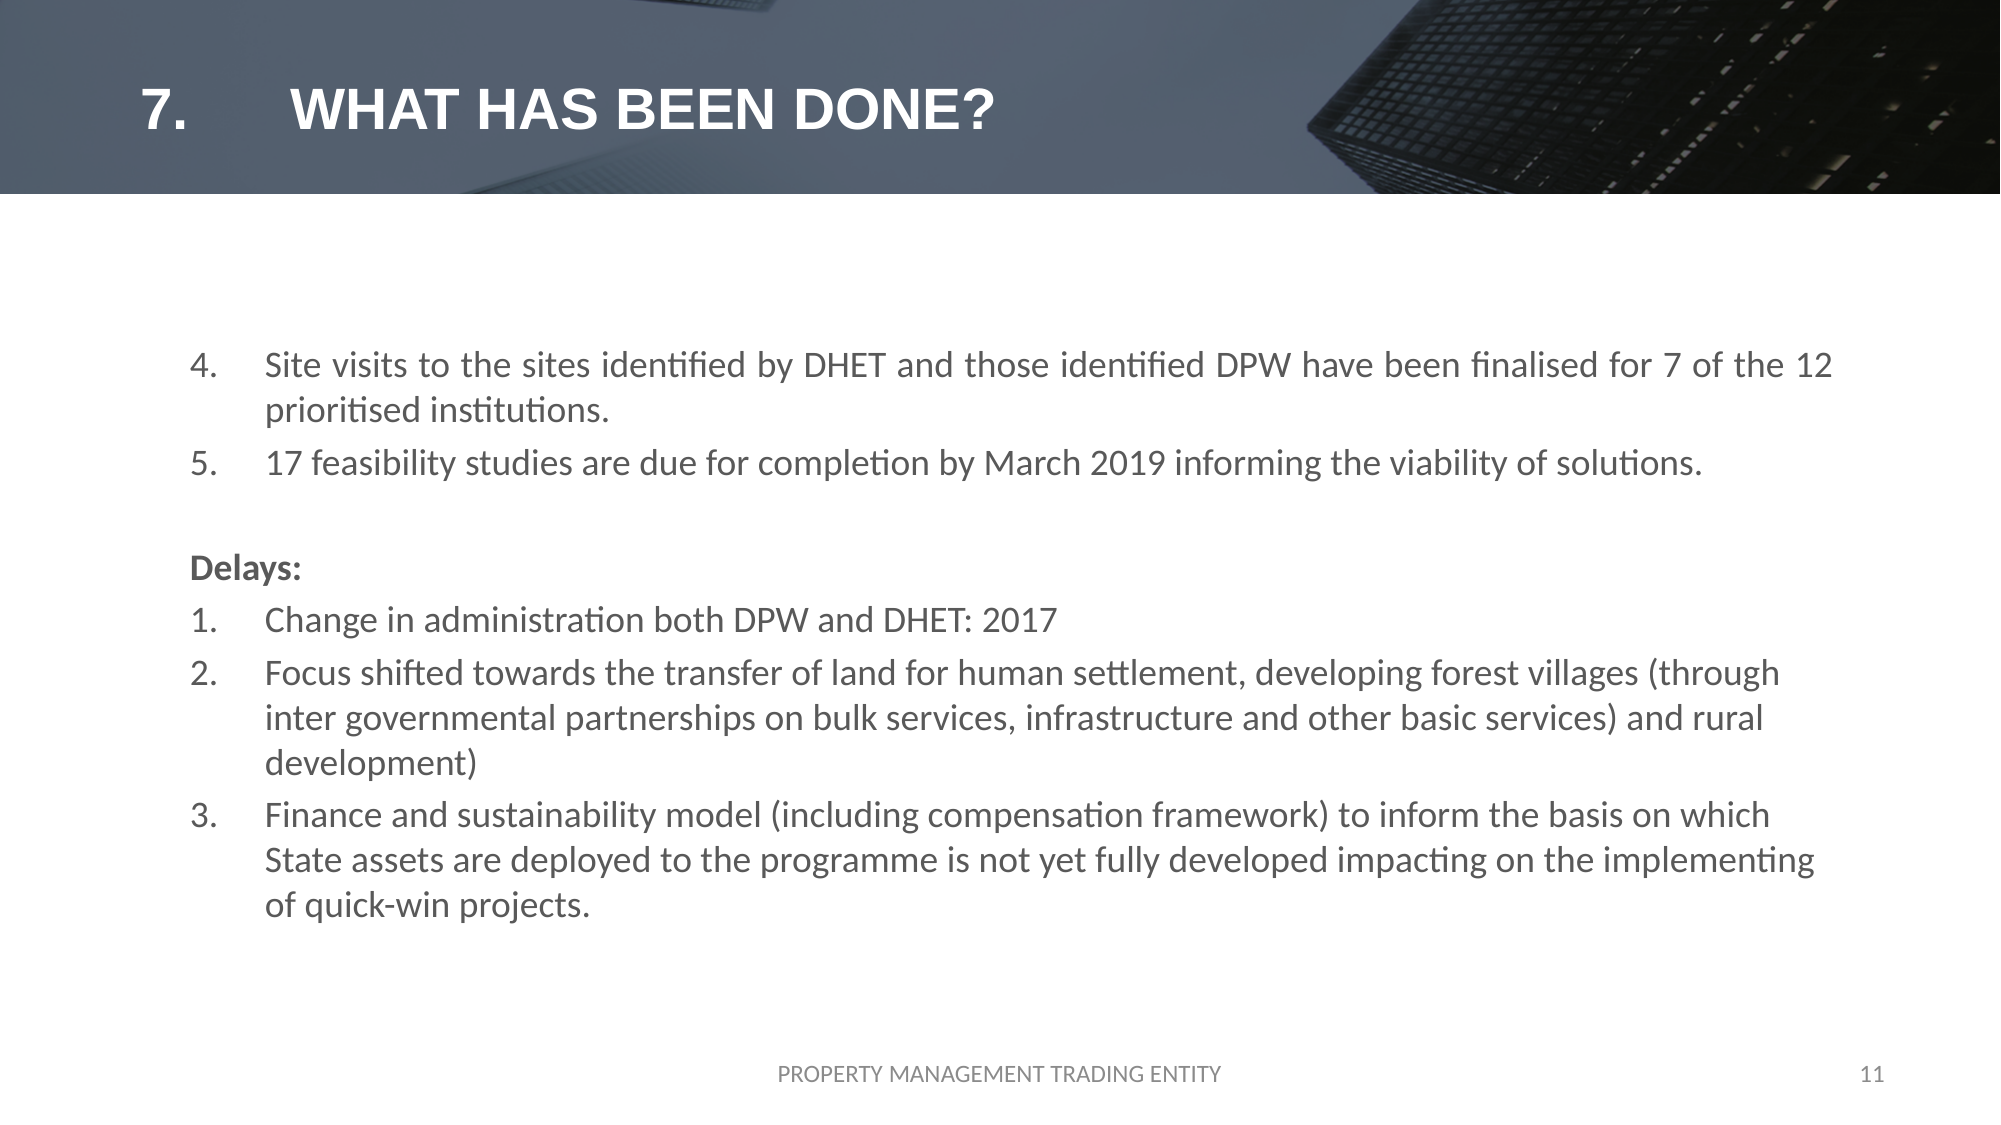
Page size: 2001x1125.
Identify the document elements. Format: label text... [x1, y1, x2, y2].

list Site visits to the sites identified by DHET and those identified DPW have been finalised for 7 of the 12 prioritised institutions. 17 feasibility studies are due for completion by March 2019 informing the viability of solutions. Delays: Change in administration both DPW and DHET: 2017 Focus shifted towards the transfer of land for human settlement, developing forest villages (through inter governmental partnerships on bulk services, infrastructure and other basic services) and rural development) Finance and sustainability model (including compensation framework) to inform the basis on which State assets are deployed to the programme is not yet fully developed impacting on the implementing of quick-win projects. [174, 332, 1850, 1076]
title 7. WHAT HAS BEEN DONE? [125, 24, 1925, 188]
picture [0, 0, 2000, 194]
footer PROPERTY MANAGEMENT TRADING ENTITY [683, 1042, 1317, 1103]
slide_number 11 [1433, 1042, 1900, 1103]
